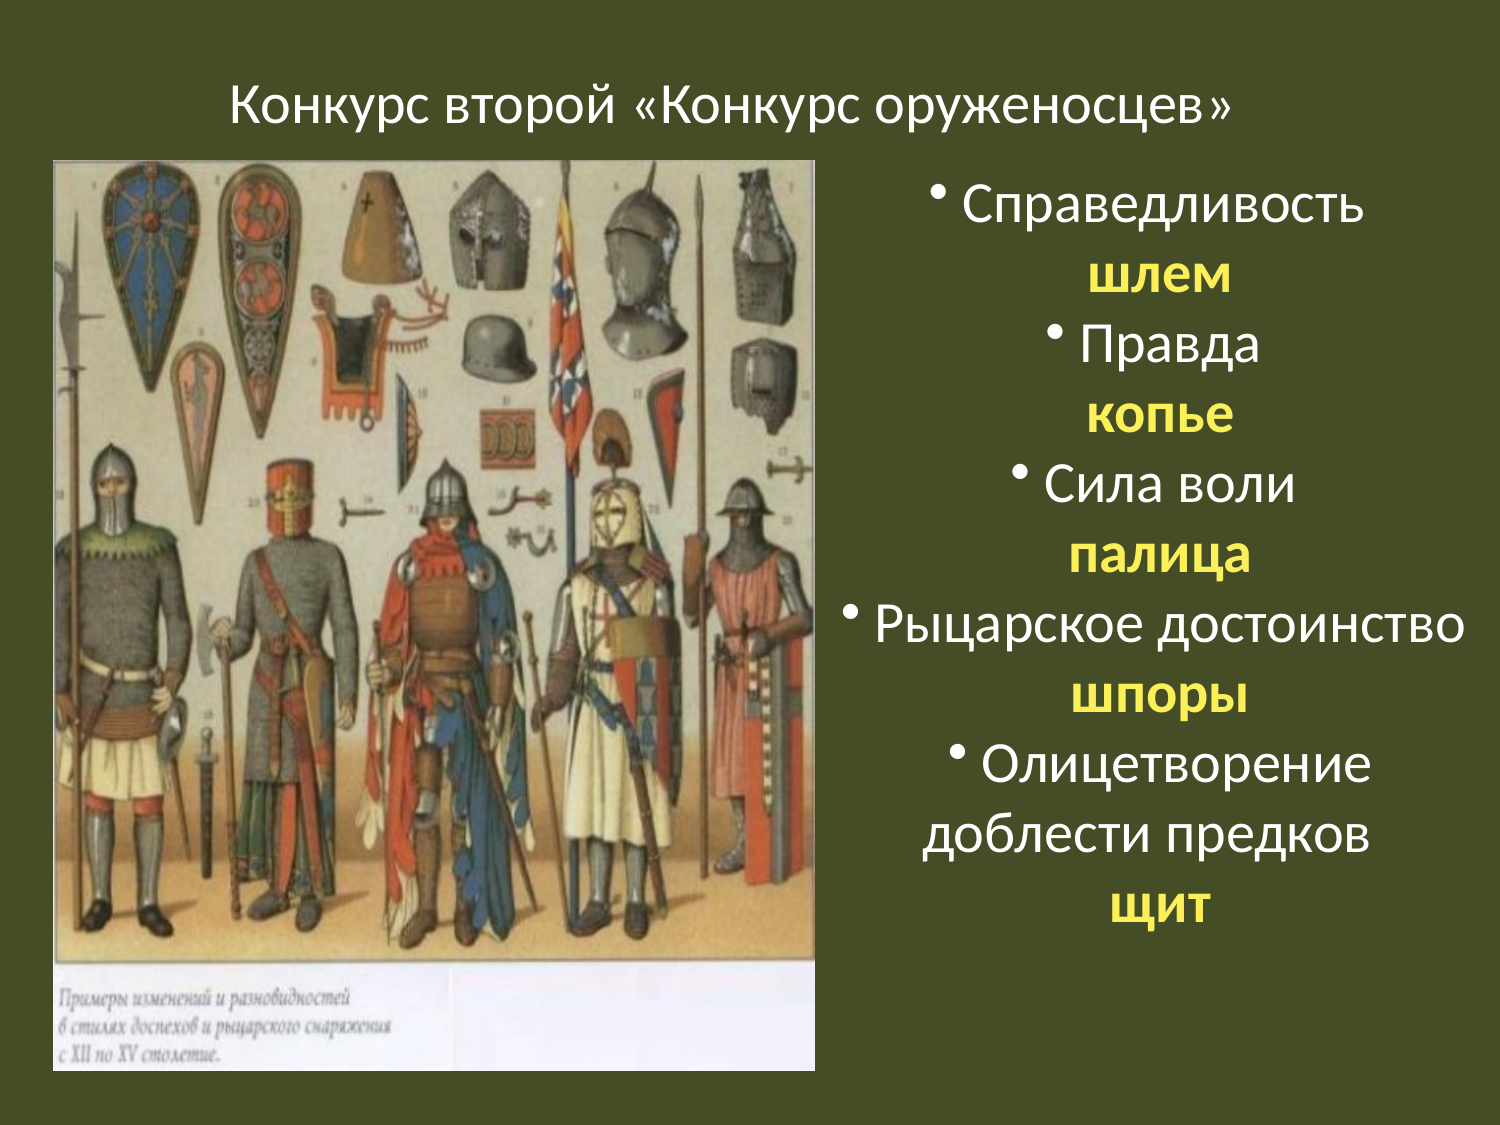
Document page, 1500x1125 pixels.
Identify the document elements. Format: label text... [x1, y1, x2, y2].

text_box Конкурс второй «Конкурс оруженосцев» [171, 57, 1294, 143]
picture [53, 160, 815, 1071]
text_box Справедливость шлем Правда копье Сила воли палица Рыцарское достоинство шпоры Олицетворение доблести предков щит [820, 156, 1500, 1022]
